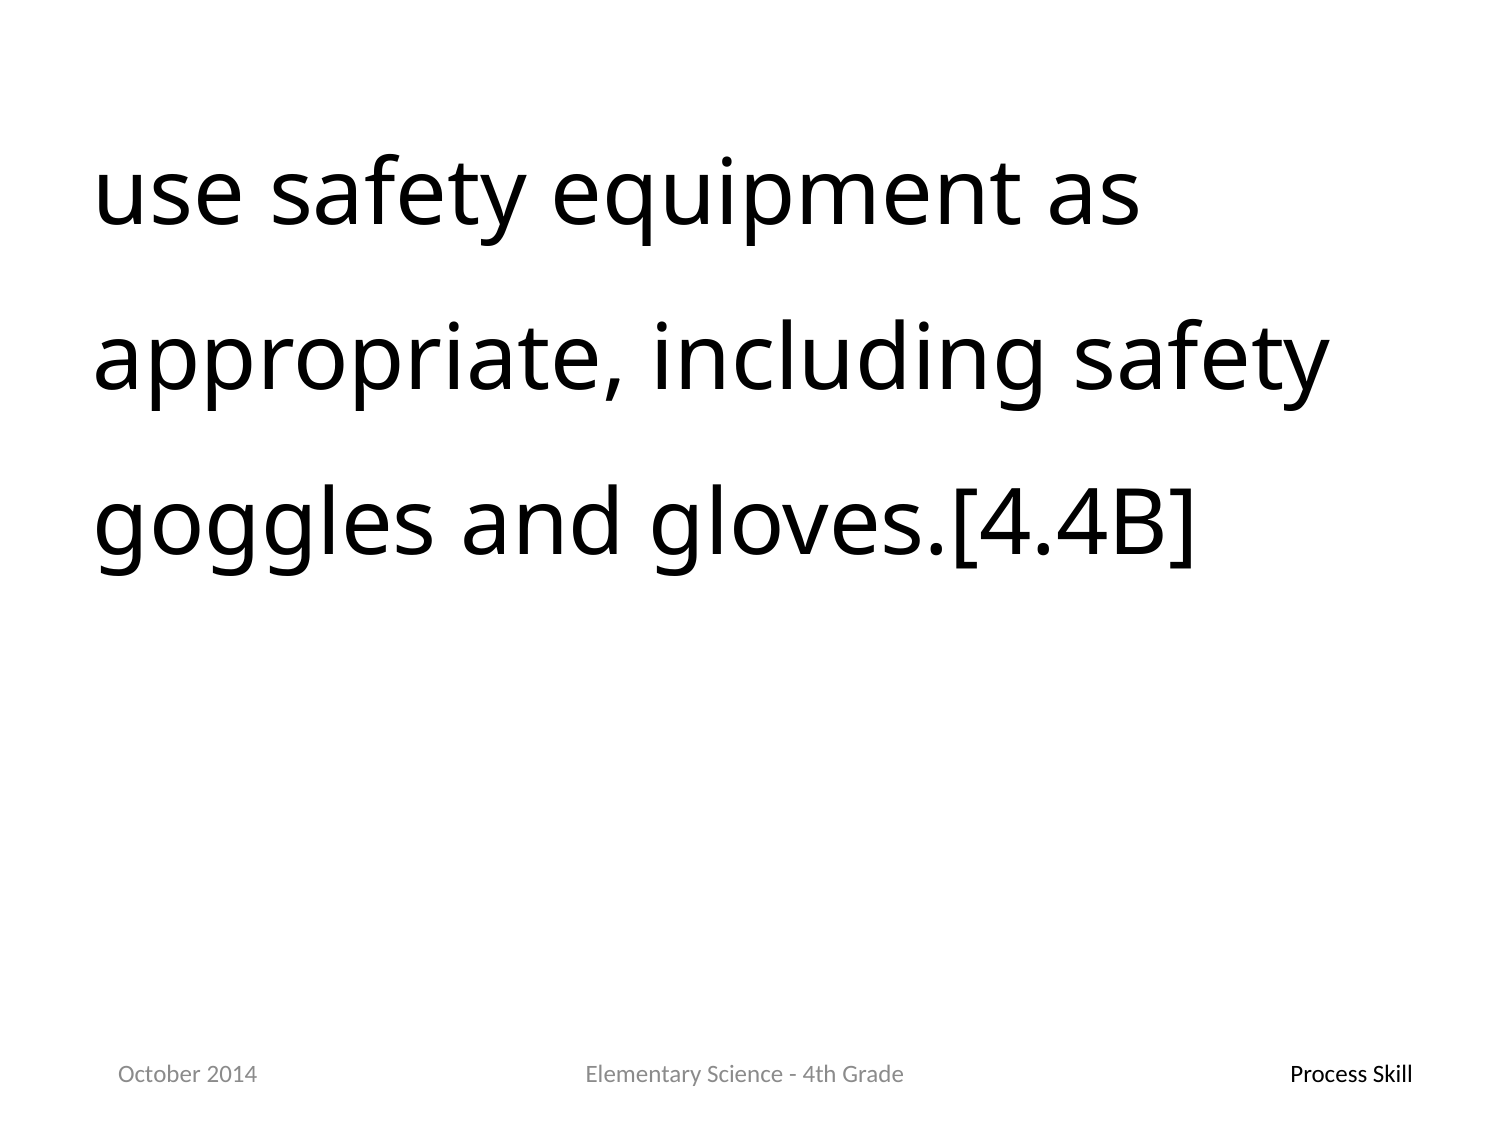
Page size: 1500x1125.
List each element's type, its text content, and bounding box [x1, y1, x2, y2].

subtitle use safety equipment as appropriate, including safety goggles and gloves.[4.4B] [78, 70, 1429, 1014]
footer Elementary Science - 4th Grade [492, 1042, 999, 1103]
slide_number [103, 1042, 441, 1103]
